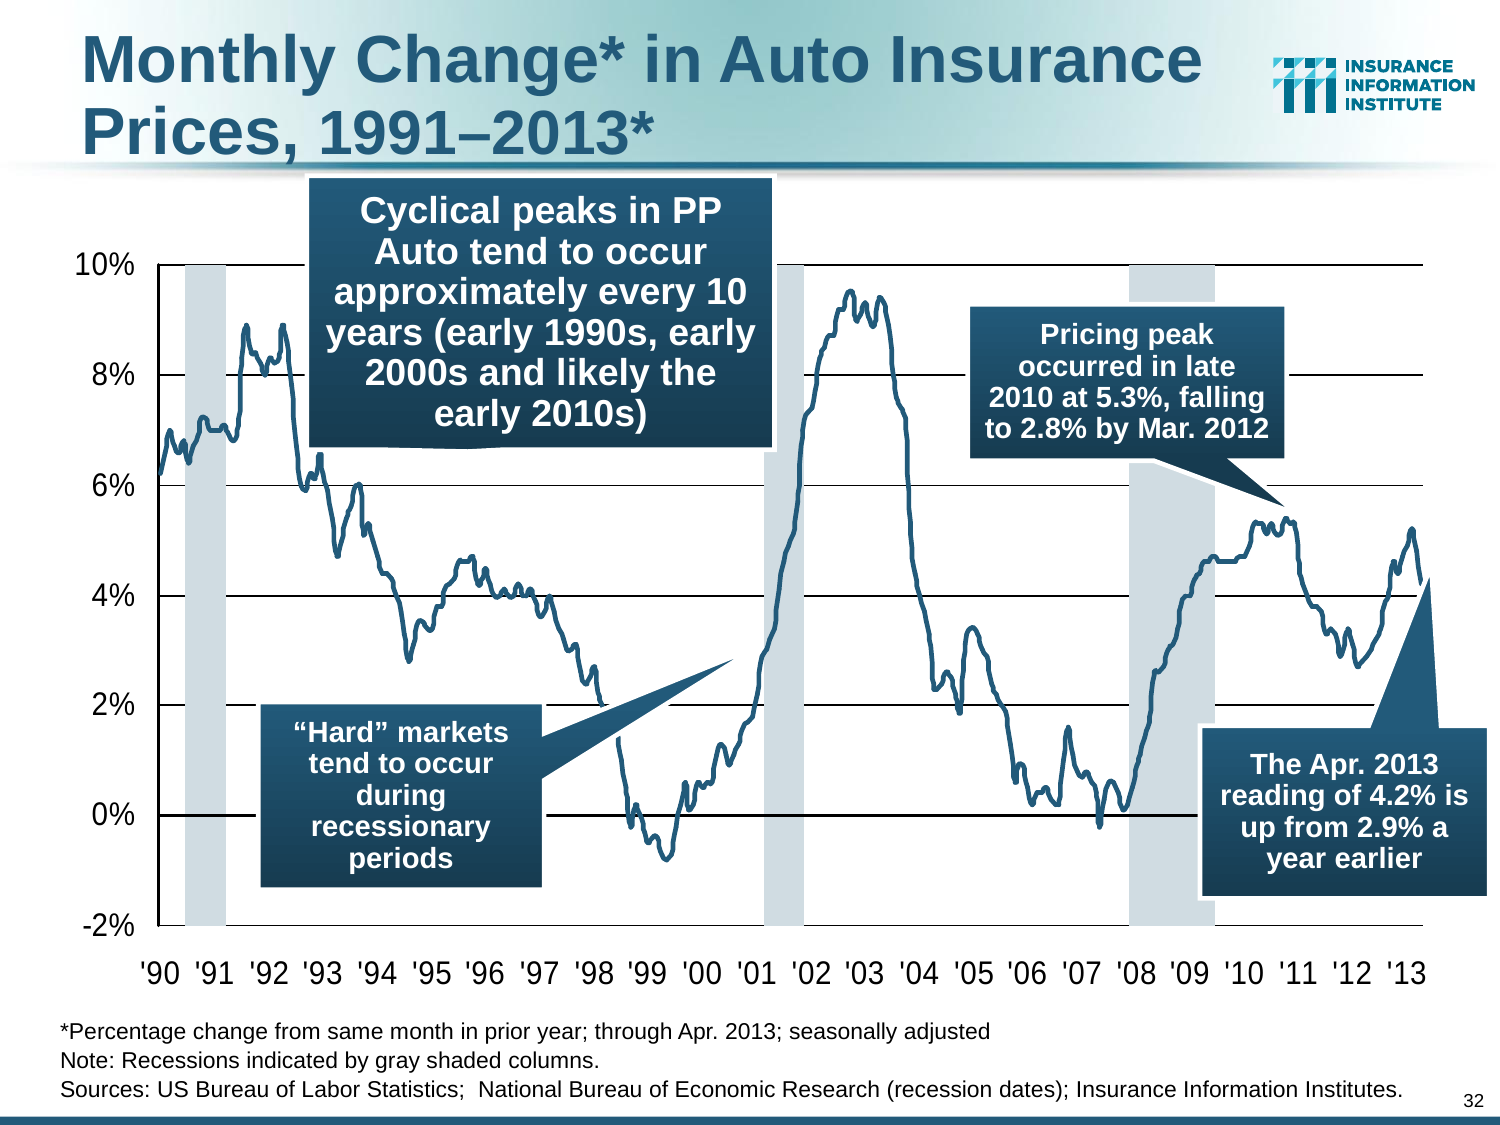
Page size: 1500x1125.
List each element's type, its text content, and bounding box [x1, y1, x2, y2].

text_box 32 [1432, 1091, 1485, 1111]
title Monthly Change* in Auto Insurance Prices, 1991–2013* [73, 26, 1289, 168]
text_box *Percentage change from same month in prior year; through Apr. 2013; seasonally adjusted Note: Recessions indicated by gray shaded columns. Sources: US Bureau of Labor Statistics; National Bureau of Economic Research (recession dates); Insurance Information Institutes. [0, 1021, 1432, 1125]
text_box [61, 225, 1431, 1019]
picture [0, 0, 1500, 189]
text_box Cyclical peaks in PP Auto tend to occur approximately every 10 years (early 1990s, early 2000s and likely the early 2010s) [306, 175, 775, 223]
text_box The Apr. 2013 reading of 4.2% is up from 2.9% a year earlier [1435, 626, 1490, 899]
